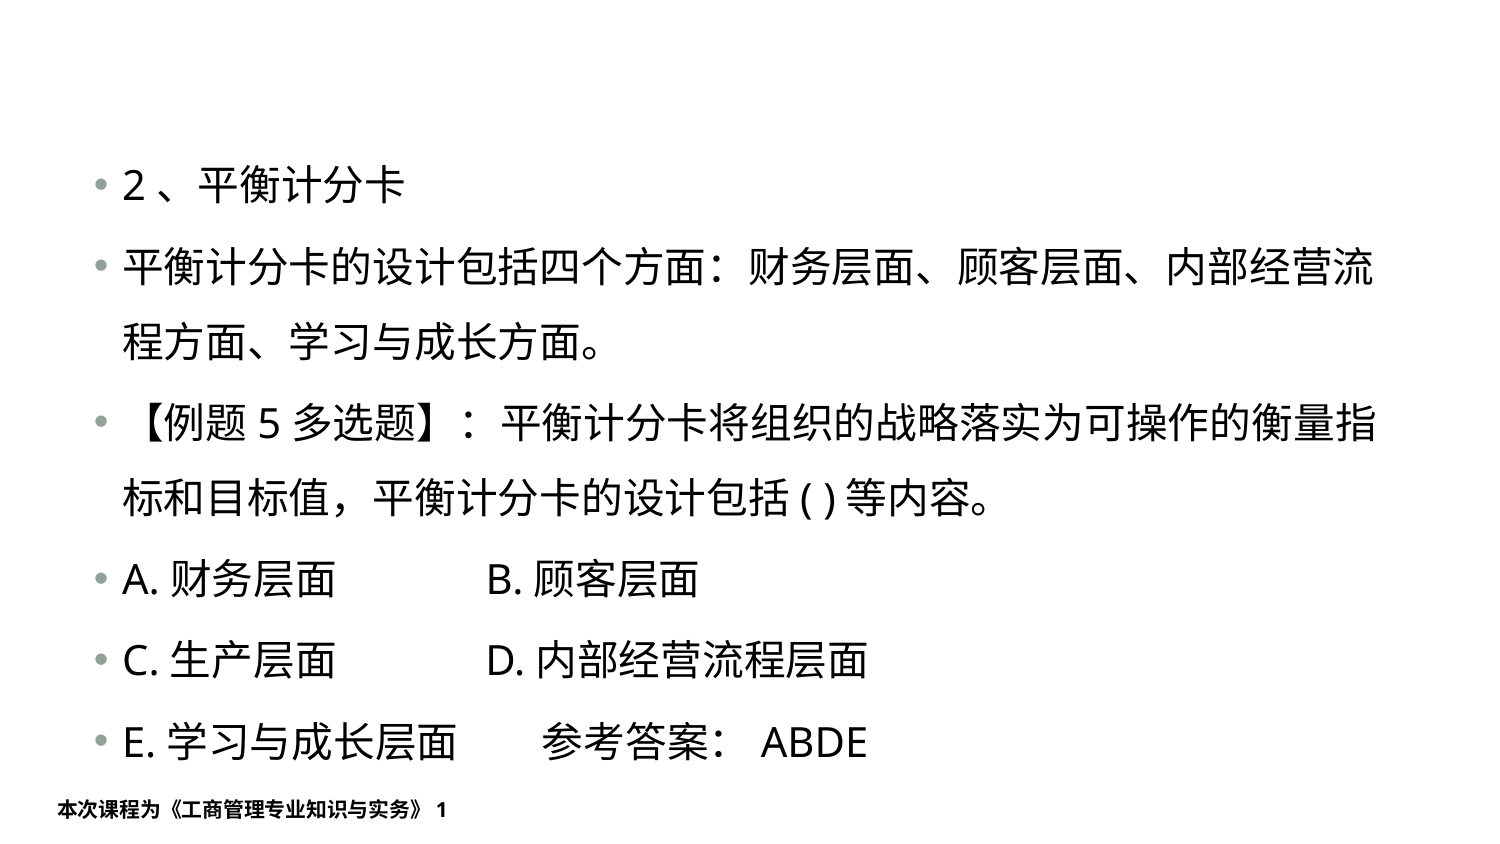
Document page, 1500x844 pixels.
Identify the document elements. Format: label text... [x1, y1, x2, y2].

list 2、平衡计分卡 平衡计分卡的设计包括四个方面：财务层面、顾客层面、内部经营流程方面、学习与成长方面。 【例题5多选题】：平衡计分卡将组织的战略落实为可操作的衡量指标和目标值，平衡计分卡的设计包括( )等内容。 A.财务层面 B.顾客层面 C.生产层面 D.内部经营流程层面 E.学习与成长层面 参考答案：ABDE [64, 126, 1415, 665]
